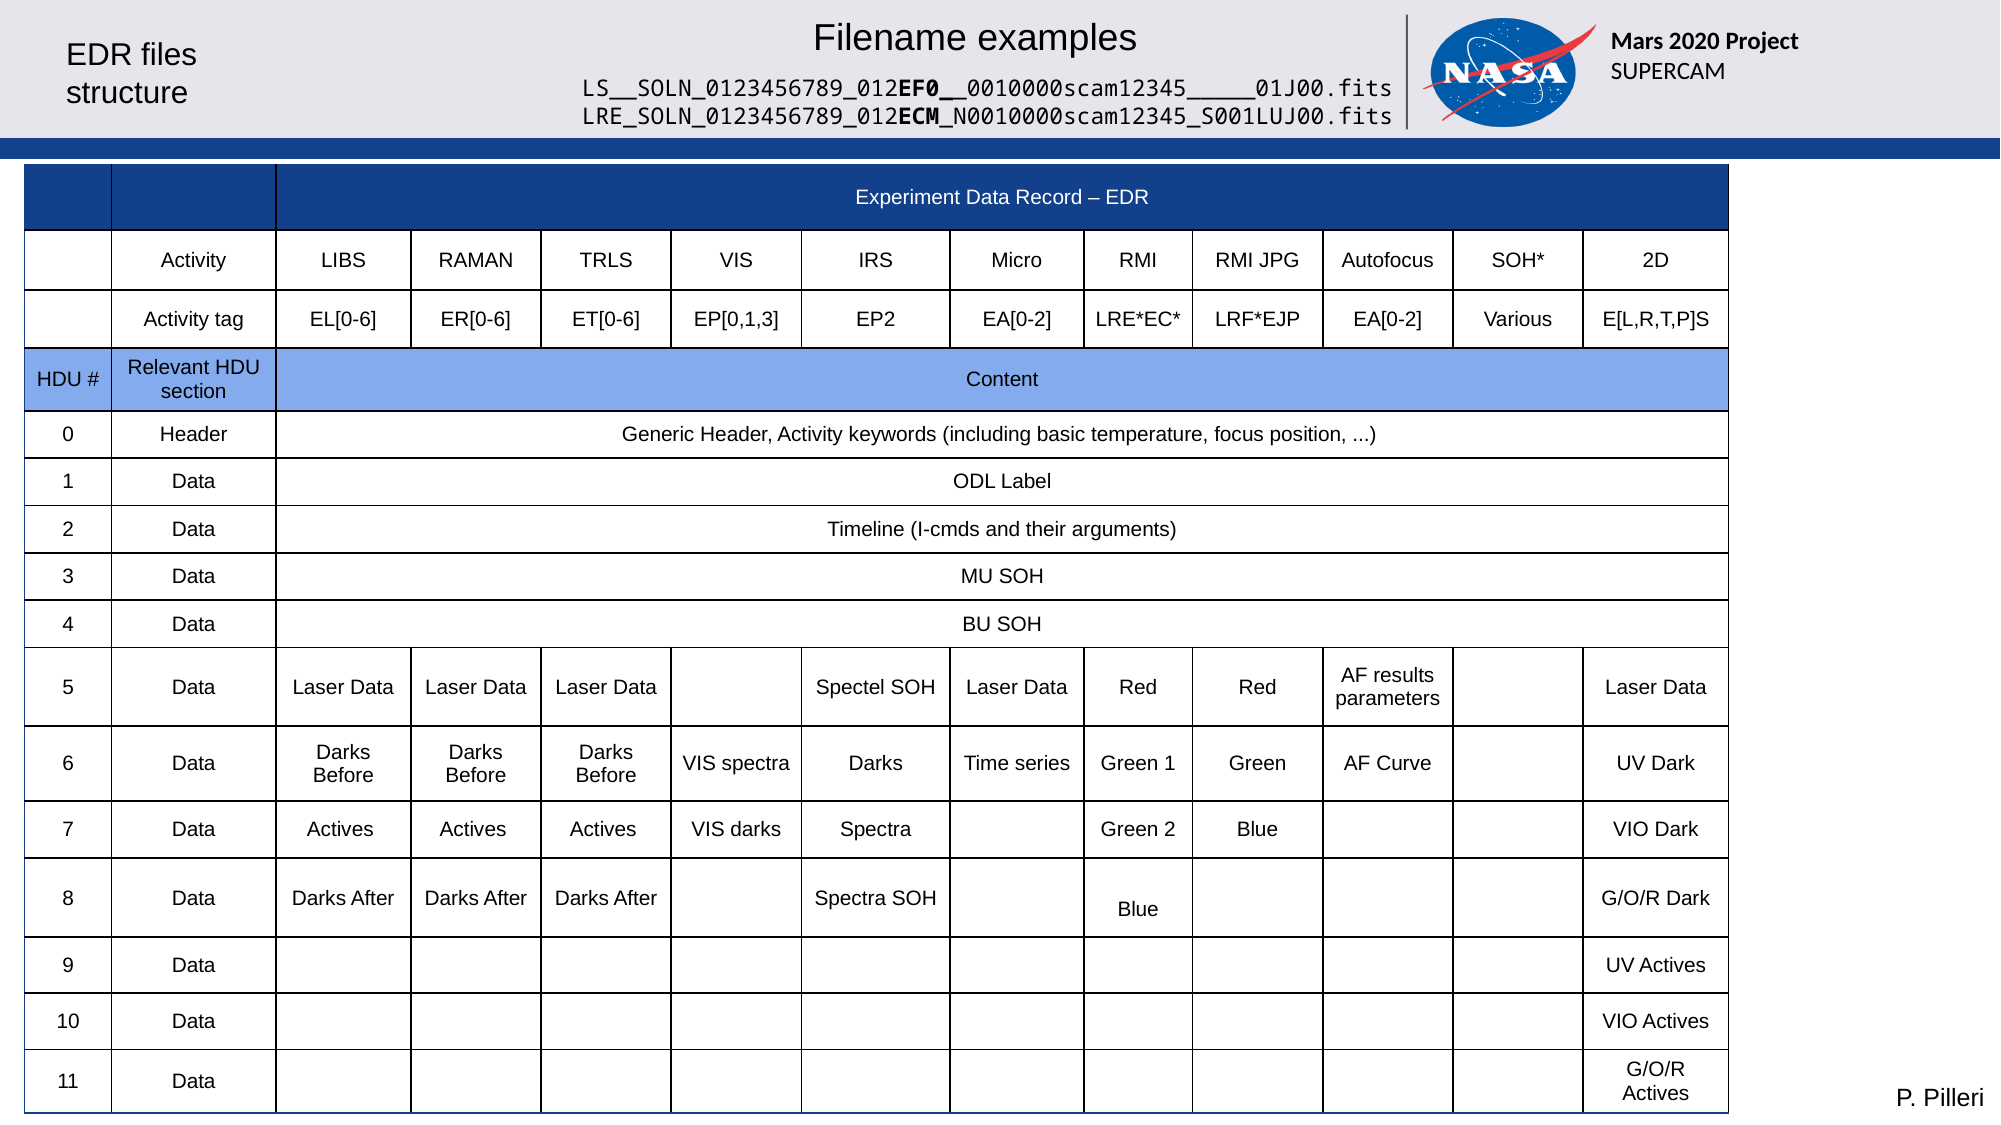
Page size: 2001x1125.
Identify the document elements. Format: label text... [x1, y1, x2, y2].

table_cell [1193, 994, 1322, 1049]
table_cell UV Dark [1584, 727, 1728, 800]
table_cell Various [1454, 291, 1582, 347]
table_cell [542, 994, 670, 1049]
table_cell [951, 1050, 1083, 1112]
table_cell Header [112, 412, 275, 457]
table_cell 11 [25, 1050, 111, 1112]
table_cell [1454, 648, 1582, 725]
table_cell Darks [802, 727, 949, 800]
table_cell [1454, 1050, 1582, 1112]
table_cell Generic Header, Activity keywords (including basic temperature, focus position, ...) [277, 412, 1728, 457]
table_cell Darks After [277, 859, 410, 936]
table_cell [1193, 938, 1322, 992]
table_cell Spectel SOH [802, 648, 949, 725]
table_cell Data [112, 459, 275, 505]
table_cell [1454, 938, 1582, 992]
table_cell Darks After [412, 859, 540, 936]
table_cell G/O/R Actives [1584, 1050, 1728, 1112]
text_box P. Pilleri [1881, 1074, 2000, 1120]
table_cell Blue [1193, 802, 1322, 857]
table_header [112, 166, 275, 229]
table_cell 2 [25, 506, 111, 552]
table_cell LRF*EJP [1193, 291, 1322, 347]
table_cell 3 [25, 554, 111, 599]
table_cell LIBS [277, 231, 410, 289]
table_cell TRLS [542, 231, 670, 289]
table_cell [1324, 994, 1452, 1049]
table_cell Darks Before [277, 727, 410, 800]
table_cell Time series [951, 727, 1083, 800]
table_cell [25, 231, 111, 289]
table_cell MU SOH [277, 554, 1728, 599]
table_cell [1085, 1050, 1192, 1112]
table_cell [542, 938, 670, 992]
table_cell EL[0-6] [277, 291, 410, 347]
table_cell RMI [1085, 231, 1192, 289]
table_cell [1324, 859, 1452, 936]
table_cell 6 [25, 727, 111, 800]
table_cell Timeline (I-cmds and their arguments) [277, 506, 1728, 552]
table_cell [1454, 859, 1582, 936]
table_cell ER[0-6] [412, 291, 540, 347]
table_cell BU SOH [277, 601, 1728, 647]
table_cell [1193, 1050, 1322, 1112]
table_cell Activity tag [112, 291, 275, 347]
table_cell [1324, 1050, 1452, 1112]
table_cell Relevant HDU section [112, 349, 275, 410]
table_cell Laser Data [542, 648, 670, 725]
table_cell [672, 938, 801, 992]
table_cell Actives [542, 802, 670, 857]
text_box LS__SOLN_0123456789_012EF0__0010000scam12345_____01J00.fits LRE_SOLN_0123456789_012ECM_N0010000scam12345_S001LUJ00.fits [567, 66, 1914, 164]
table_cell Darks After [542, 859, 670, 936]
table_cell Data [112, 1050, 275, 1112]
table_cell Data [112, 859, 275, 936]
table_cell Green [1193, 727, 1322, 800]
table_cell [951, 859, 1083, 936]
table_cell Activity [112, 231, 275, 289]
table_cell VIO Dark [1584, 802, 1728, 857]
table_cell Content [277, 349, 1728, 410]
table_cell ODL Label [277, 459, 1728, 505]
table_cell 7 [25, 802, 111, 857]
table_cell [277, 938, 410, 992]
table_cell Data [112, 938, 275, 992]
table_cell VIO Actives [1584, 994, 1728, 1049]
table_cell 2D [1584, 231, 1728, 289]
table_cell UV Actives [1584, 938, 1728, 992]
table_cell Data [112, 648, 275, 725]
table_header [25, 166, 111, 229]
table_cell 4 [25, 601, 111, 647]
table_cell SOH* [1454, 231, 1582, 289]
table_cell Data [112, 802, 275, 857]
title EDR files structure [51, 26, 343, 118]
table_cell [802, 994, 949, 1049]
table_cell [672, 859, 801, 936]
table_cell [951, 802, 1083, 857]
table_cell Darks Before [542, 727, 670, 800]
table_cell 8 [25, 859, 111, 936]
table_cell Data [112, 727, 275, 800]
table_cell VIS darks [672, 802, 801, 857]
table_cell Laser Data [951, 648, 1083, 725]
table_cell Data [112, 601, 275, 647]
table_cell EP[0,1,3] [672, 291, 801, 347]
table_cell [1454, 802, 1582, 857]
table_cell [951, 938, 1083, 992]
table_cell 10 [25, 994, 111, 1049]
table_cell Spectra SOH [802, 859, 949, 936]
table_cell Data [112, 994, 275, 1049]
table_cell E[L,R,T,P]S [1584, 291, 1728, 347]
table_cell Micro [951, 231, 1083, 289]
table_cell [277, 1050, 410, 1112]
table_cell Green 1 [1085, 727, 1192, 800]
table_cell RMI JPG [1193, 231, 1322, 289]
table_cell [672, 1050, 801, 1112]
table_cell ET[0-6] [542, 291, 670, 347]
table_cell [951, 994, 1083, 1049]
table_cell [672, 994, 801, 1049]
table_cell [1324, 938, 1452, 992]
table_cell [412, 994, 540, 1049]
table_cell [1085, 994, 1192, 1049]
table_cell Actives [412, 802, 540, 857]
table_cell [412, 938, 540, 992]
table_cell EA[0-2] [951, 291, 1083, 347]
table_cell [802, 938, 949, 992]
table_cell Darks Before [412, 727, 540, 800]
table_cell Green 2 [1085, 802, 1192, 857]
table_cell AF results parameters [1324, 648, 1452, 725]
table_cell EA[0-2] [1324, 291, 1452, 347]
text_box Filename examples [798, 5, 1153, 66]
table_cell Laser Data [277, 648, 410, 725]
table_cell [802, 1050, 949, 1112]
table_cell VIS [672, 231, 801, 289]
table_cell VIS spectra [672, 727, 801, 800]
table_cell HDU # [25, 349, 111, 410]
table_cell [672, 648, 801, 725]
table_cell Laser Data [1584, 648, 1728, 725]
table_cell Data [112, 506, 275, 552]
table_cell G/O/R Dark [1584, 859, 1728, 936]
table_cell Blue [1085, 859, 1192, 936]
table_cell IRS [802, 231, 949, 289]
table_cell [1454, 727, 1582, 800]
table_cell Laser Data [412, 648, 540, 725]
table_cell 1 [25, 459, 111, 505]
table_cell AF Curve [1324, 727, 1452, 800]
table_cell RAMAN [412, 231, 540, 289]
table_cell Red [1085, 648, 1192, 725]
table_cell [542, 1050, 670, 1112]
table_cell 0 [25, 412, 111, 457]
table_cell [25, 291, 111, 347]
table_cell Spectra [802, 802, 949, 857]
table_cell EP2 [802, 291, 949, 347]
table_cell 5 [25, 648, 111, 725]
table_cell [412, 1050, 540, 1112]
table_cell [277, 994, 410, 1049]
table_cell [1454, 994, 1582, 1049]
table_cell Actives [277, 802, 410, 857]
table_cell Red [1193, 648, 1322, 725]
table_cell LRE*EC* [1085, 291, 1192, 347]
table_cell Autofocus [1324, 231, 1452, 289]
table_cell Data [112, 554, 275, 599]
table_cell 9 [25, 938, 111, 992]
table_cell [1085, 938, 1192, 992]
table_cell [1324, 802, 1452, 857]
table_header Experiment Data Record – EDR [277, 166, 1728, 229]
table_cell [1193, 859, 1322, 936]
